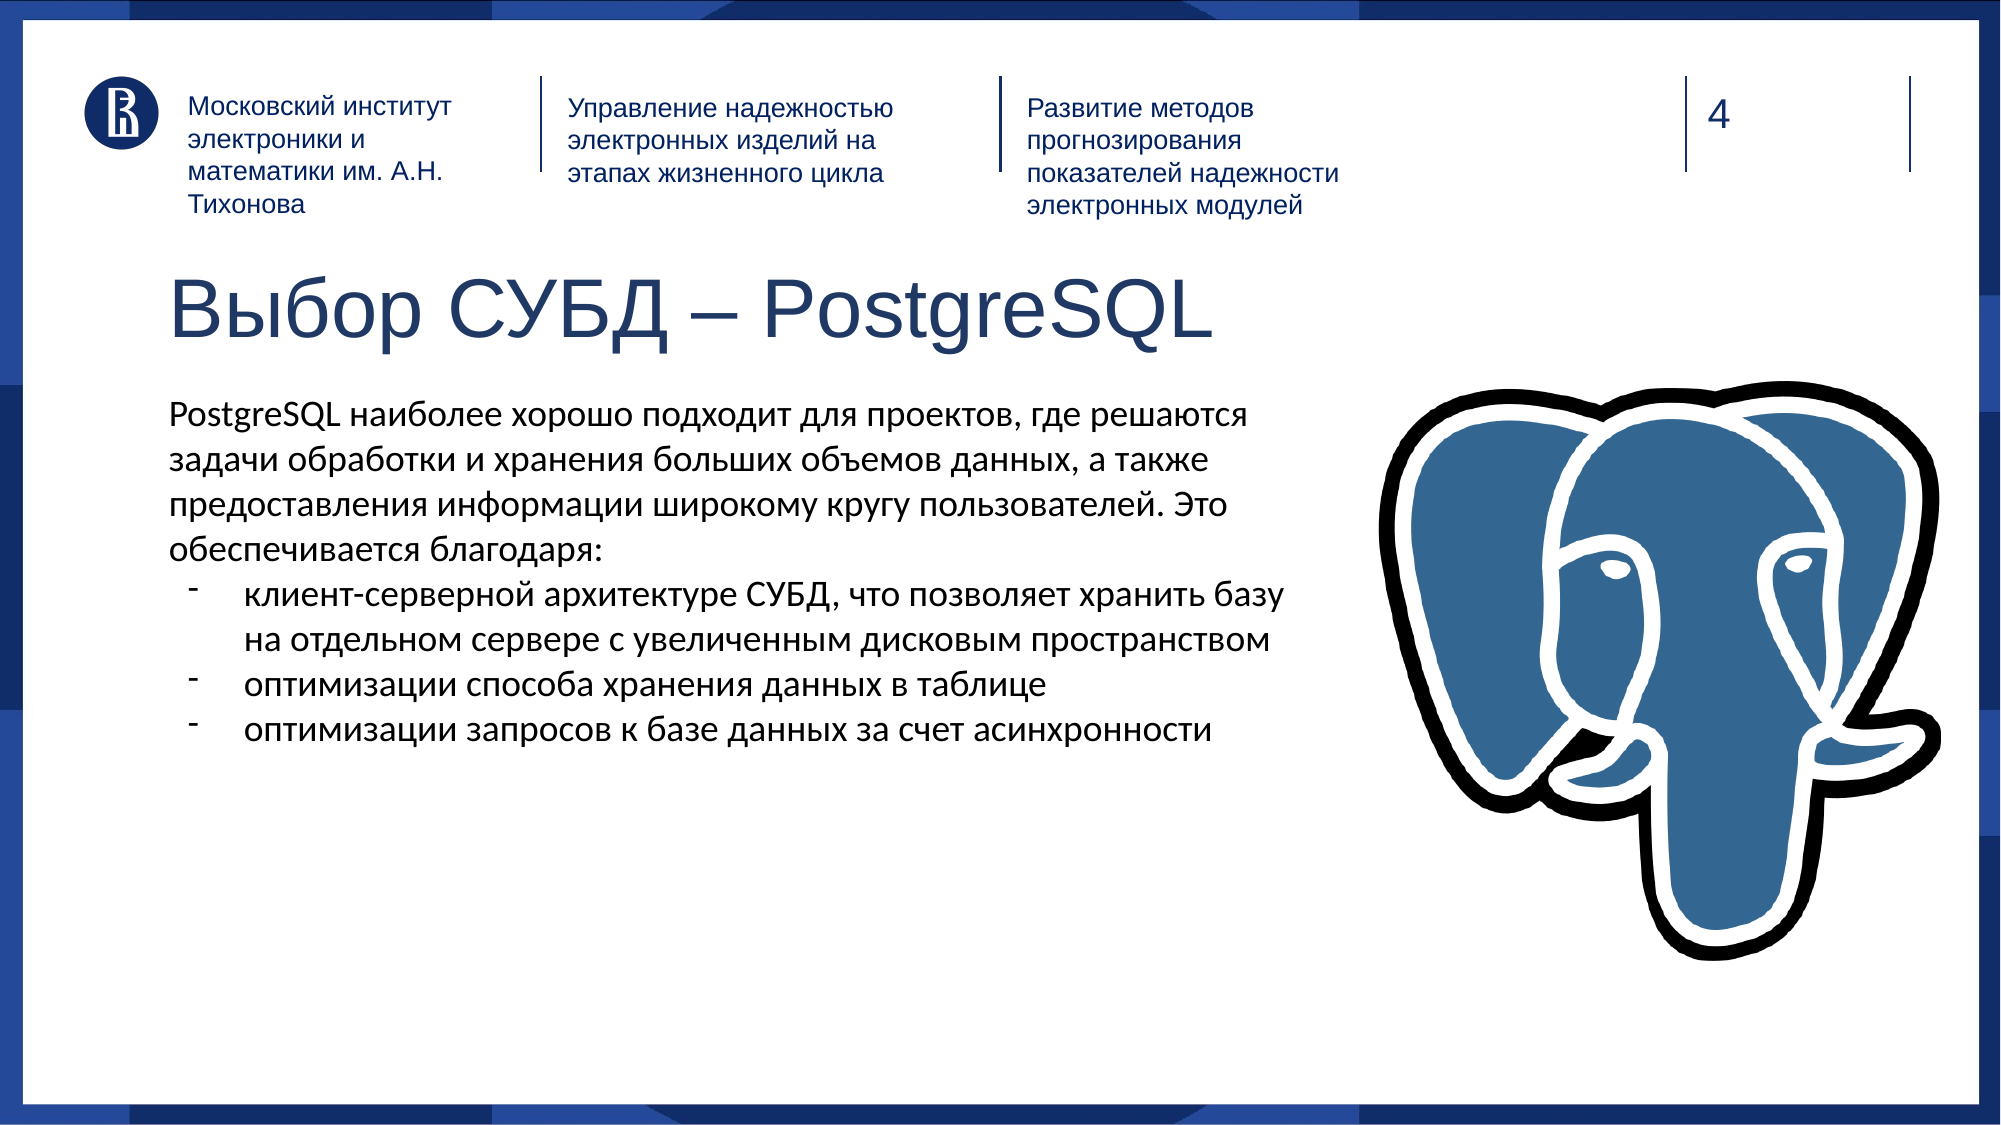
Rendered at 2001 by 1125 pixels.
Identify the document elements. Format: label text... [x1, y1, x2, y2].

text_box PostgreSQL наиболее хорошо подходит для проектов, где решаются задачи обработки и хранения больших объемов данных, а также предоставления информации широкому кругу пользователей. Это обеспечивается благодаря: клиент-серверной архитектуре СУБД, что позволяет хранить базу на отдельном сервере с увеличенным дисковым пространством оптимизации способа хранения данных в таблице оптимизации запросов к базе данных за счет асинхронности [153, 381, 1326, 757]
list Развитие методов прогнозирования показателей надежности электронных модулей [1026, 90, 1367, 157]
list Московский институт электроники и математики им. А.Н. Тихонова [187, 88, 500, 157]
text_box Выбор СУБД – PostgreSQL [153, 246, 1306, 362]
list Управление надежностью электронных изделий на этапах жизненного цикла [567, 90, 907, 157]
picture [0, 0, 2001, 1125]
